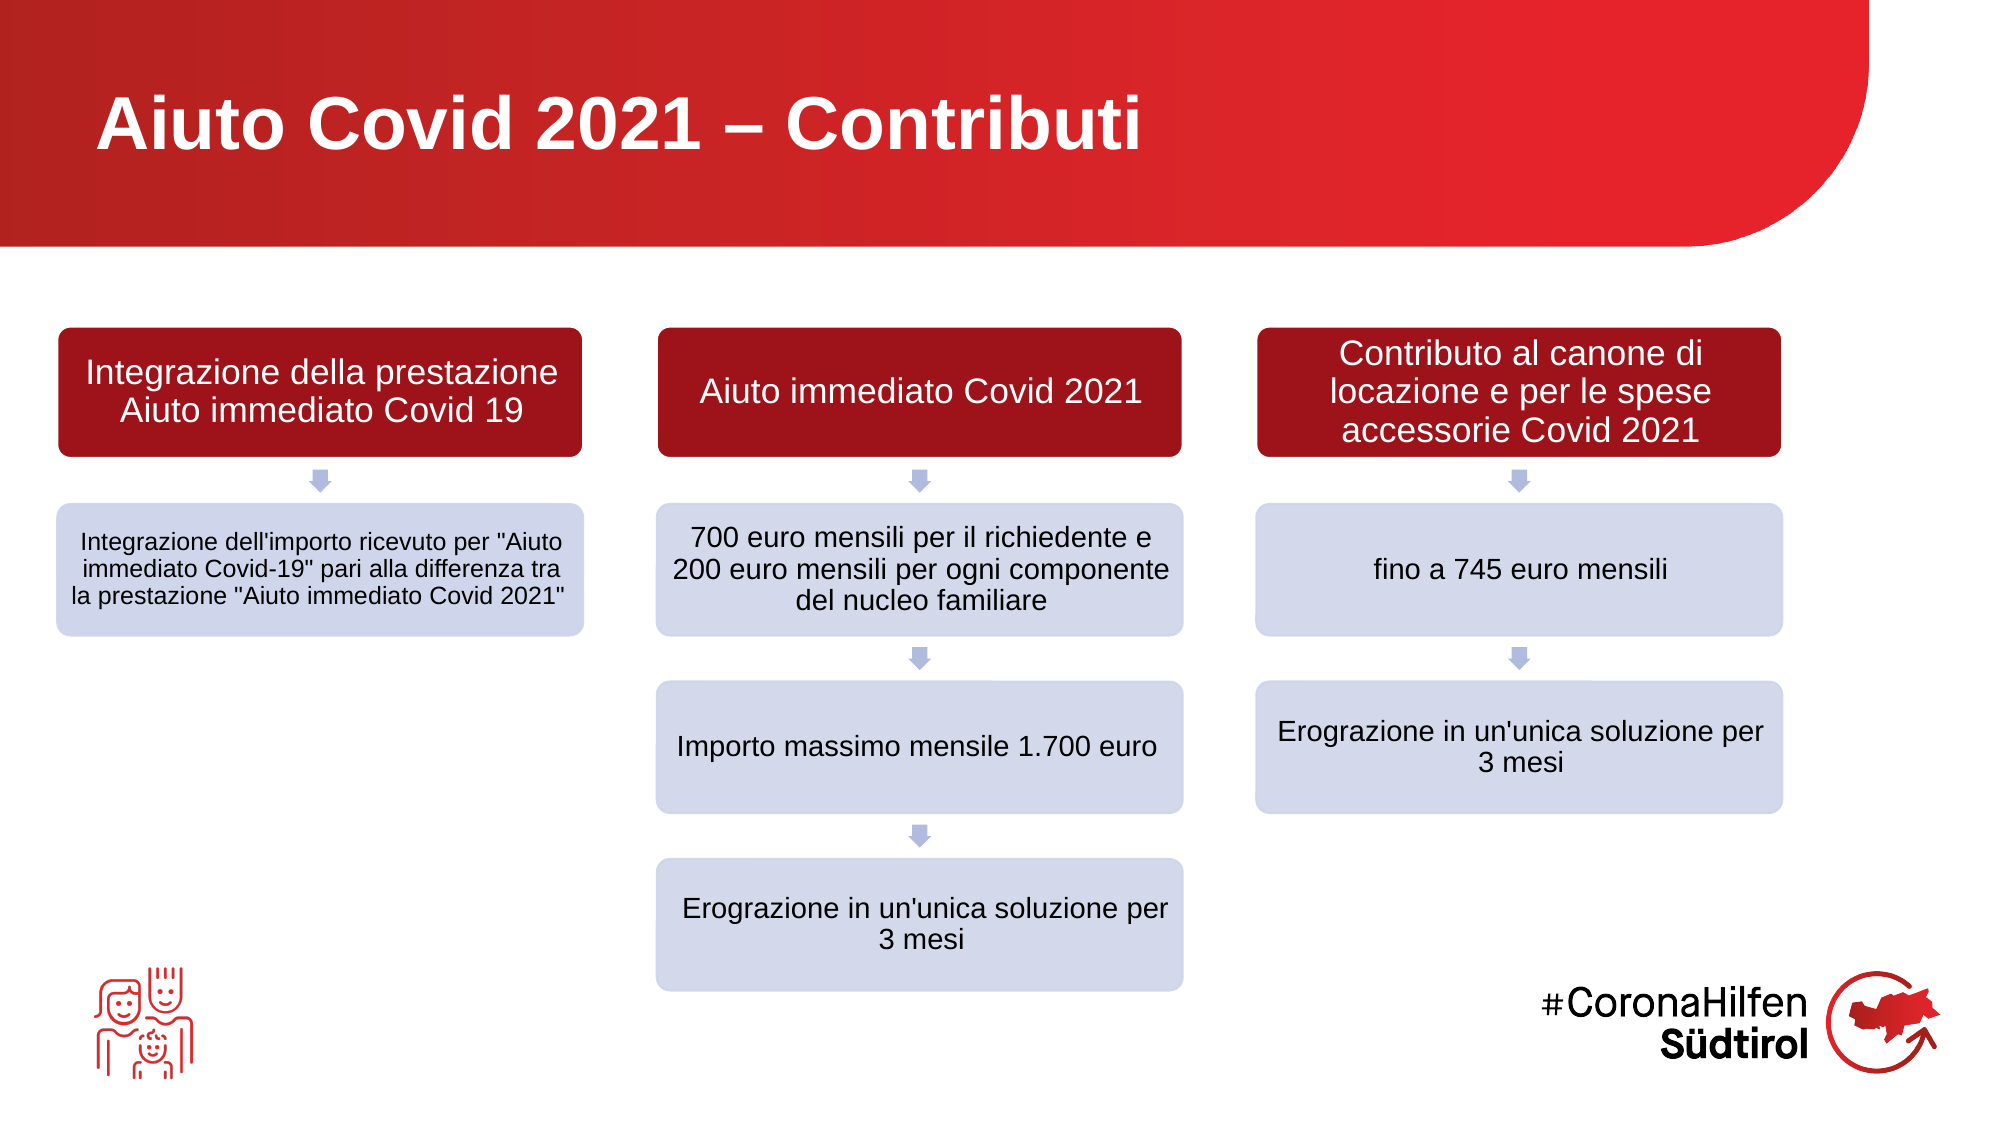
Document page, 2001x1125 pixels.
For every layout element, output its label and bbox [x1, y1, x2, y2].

list [57, 274, 1783, 1043]
picture [0, 0, 2000, 1125]
